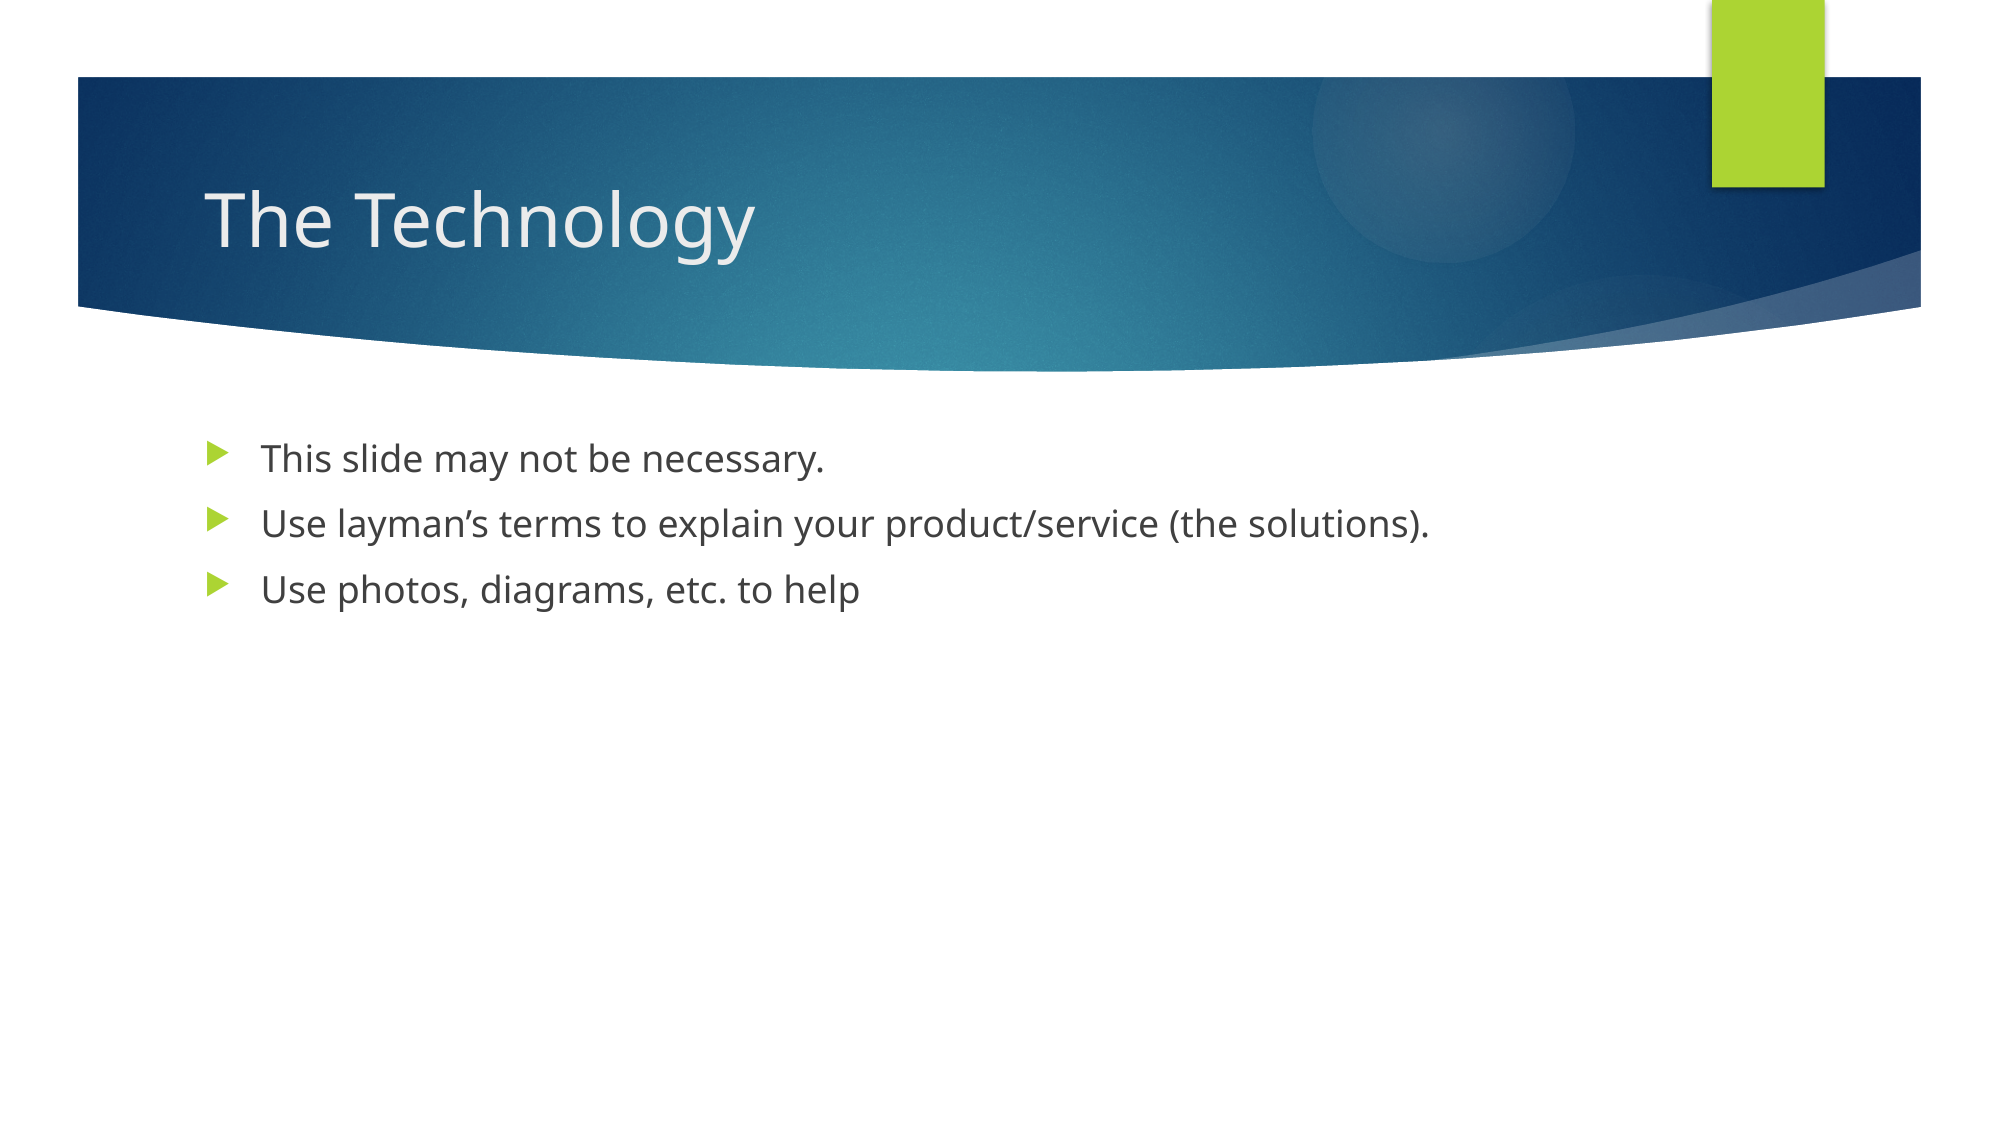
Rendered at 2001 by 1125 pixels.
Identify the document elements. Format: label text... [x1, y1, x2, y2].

list This slide may not be necessary. Use layman’s terms to explain your product/service (the solutions). Use photos, diagrams, etc. to help [189, 427, 1627, 988]
title The Technology [189, 159, 1627, 276]
